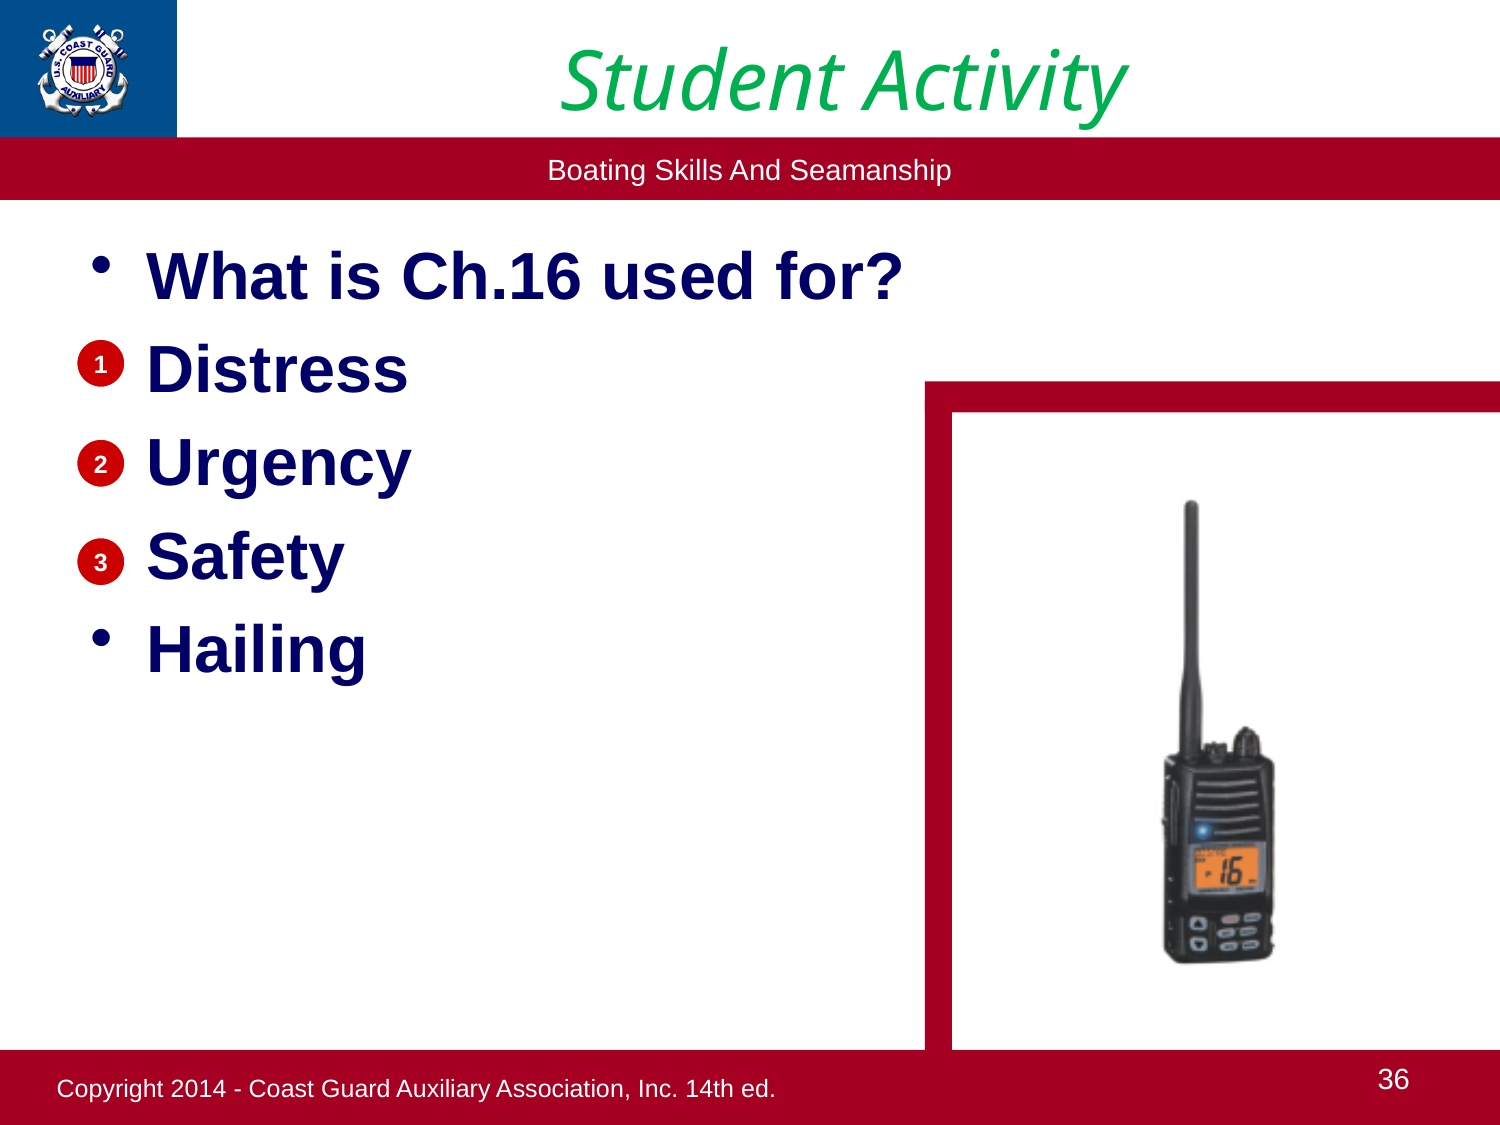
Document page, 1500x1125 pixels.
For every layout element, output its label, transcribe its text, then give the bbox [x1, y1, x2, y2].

text_box [924, 399, 952, 1060]
picture [1091, 461, 1334, 1010]
title Student Activity [187, 24, 1500, 130]
text_box 1 [75, 337, 127, 390]
text_box [924, 381, 1500, 413]
slide_number 36 [1074, 1024, 1426, 1103]
text_box 2 [75, 437, 127, 490]
text_box 3 [75, 535, 127, 588]
list What is Ch.16 used for? Distress Urgency Safety Hailing [75, 224, 950, 641]
picture [0, 0, 177, 137]
